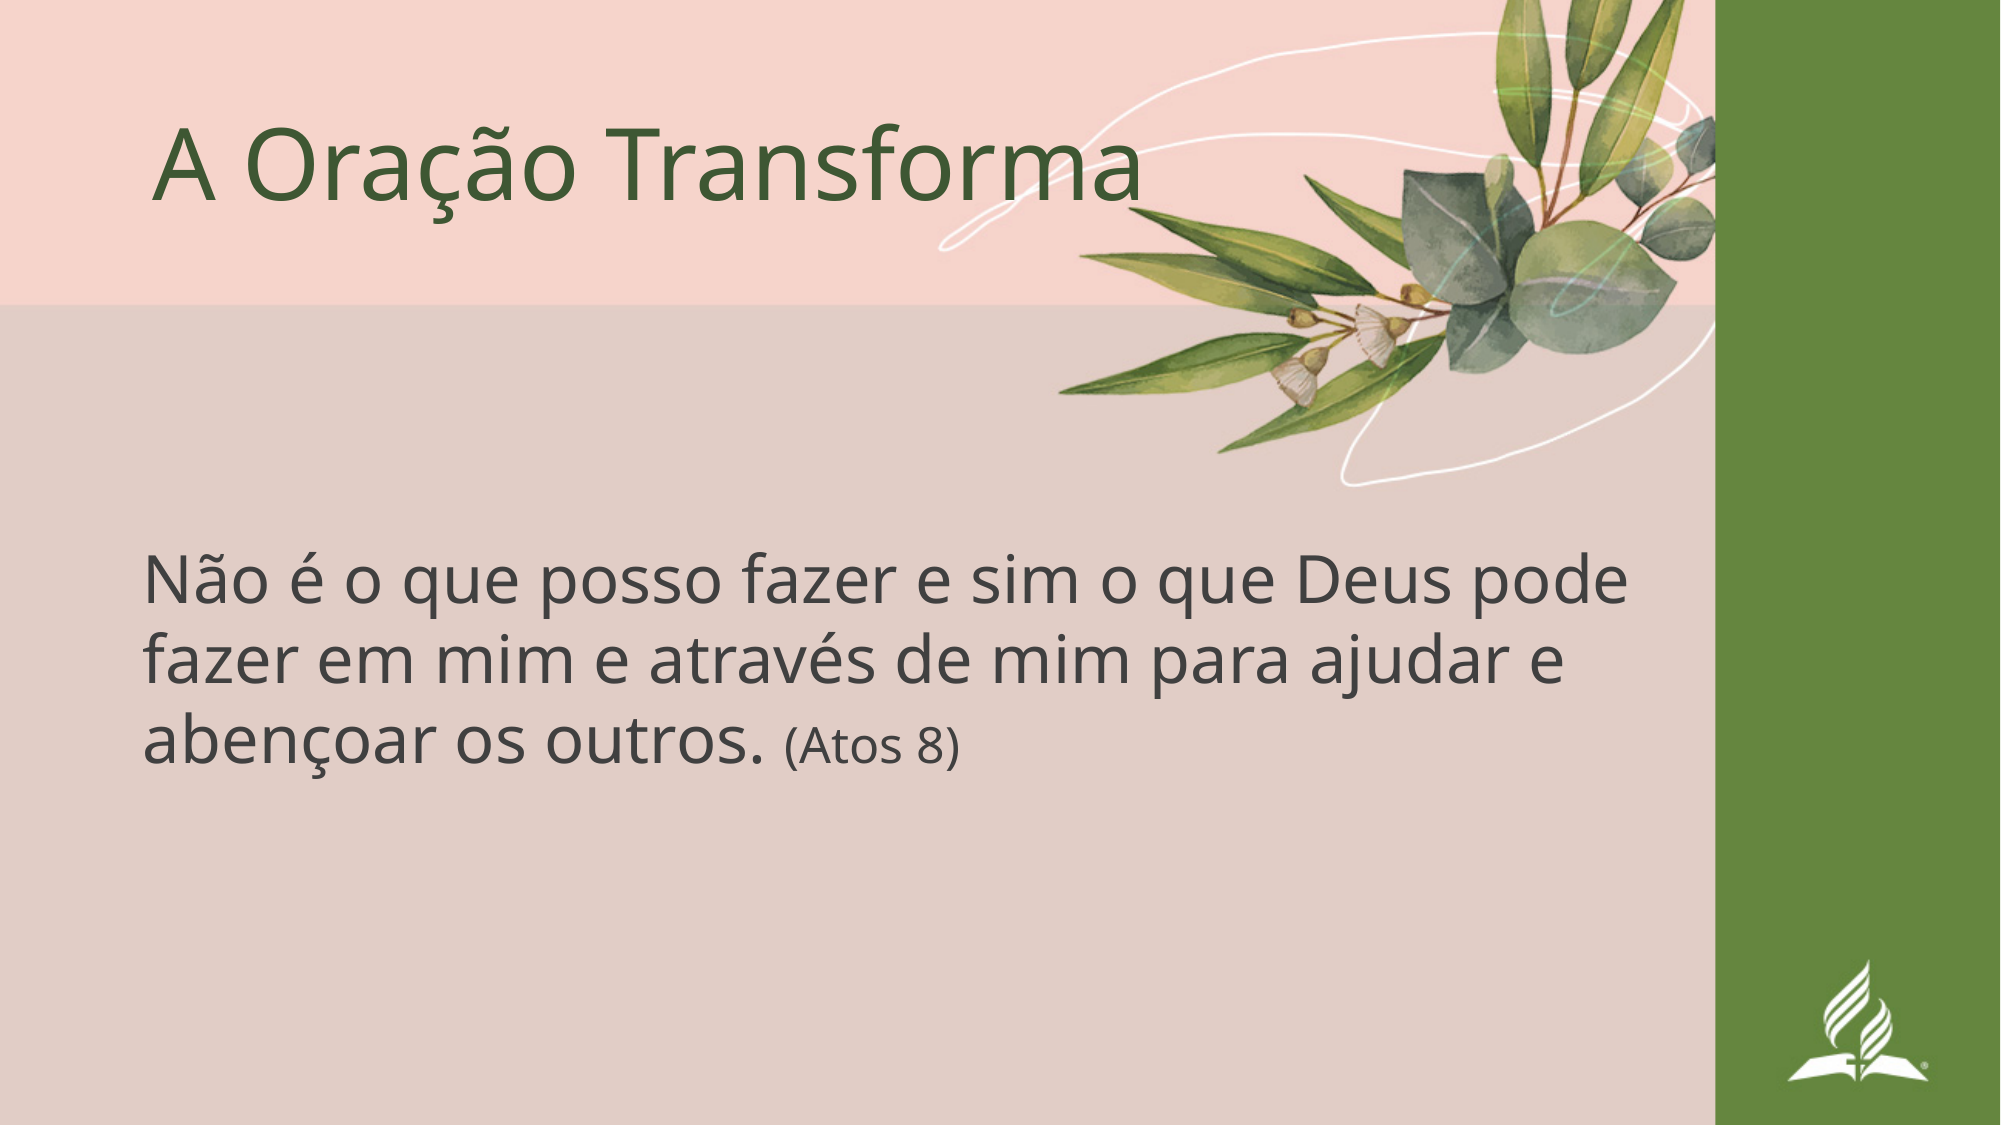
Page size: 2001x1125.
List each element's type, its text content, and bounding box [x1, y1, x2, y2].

list Não é o que posso fazer e sim o que Deus pode fazer em mim e através de mim para ajudar e abençoar os outros. (Atos 8) [124, 368, 1650, 945]
picture [0, 0, 2001, 1125]
title A Oração Transforma [137, 59, 1863, 278]
